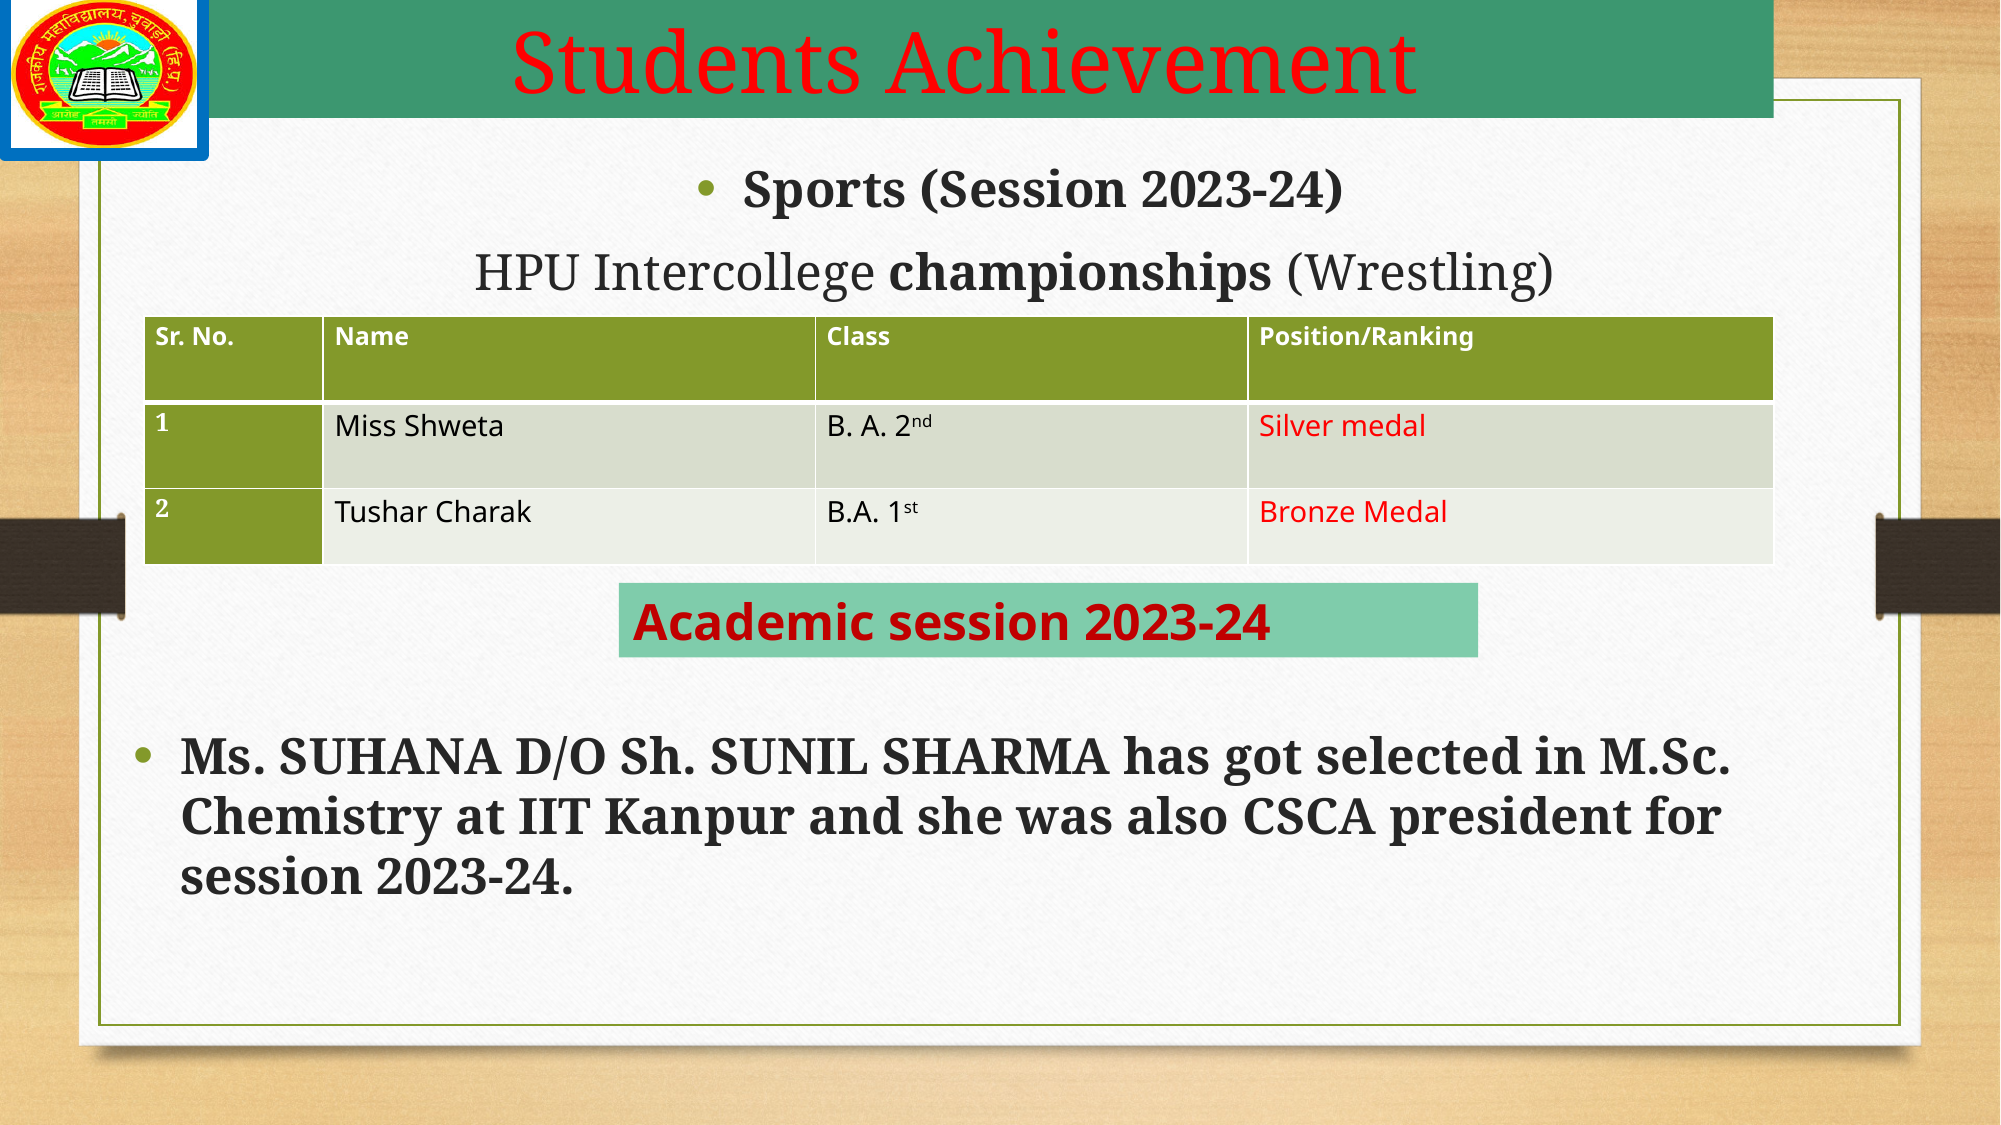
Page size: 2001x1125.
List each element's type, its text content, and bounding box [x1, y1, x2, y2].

table_cell 1 [145, 405, 322, 488]
table_header Class [816, 317, 1247, 400]
list Sports (Session 2023-24) HPU Intercollege championships (Wrestling) [162, 149, 1879, 717]
table_header Name [324, 317, 815, 400]
table_header Position/Ranking [1249, 317, 1773, 400]
table_cell Miss Shweta [324, 405, 815, 488]
text_box Ms. SUHANA D/O Sh. SUNIL SHARMA has got selected in M.Sc. Chemistry at IIT Kanpur and she was also CSCA president for session 2023-24. [118, 717, 1879, 913]
picture [0, 0, 2001, 1125]
picture [11, 0, 197, 149]
table_header Sr. No. [145, 317, 322, 400]
table_cell Bronze Medal [1249, 489, 1773, 564]
table_cell Tushar Charak [324, 489, 815, 564]
table_cell B. A. 2nd [816, 405, 1247, 488]
table_cell B.A. 1st [816, 489, 1247, 564]
table_cell 2 [145, 489, 322, 564]
table_cell Silver medal [1249, 405, 1773, 488]
title Students Achievement [209, 0, 1774, 118]
text_box Academic session 2023-24 [618, 582, 1479, 658]
